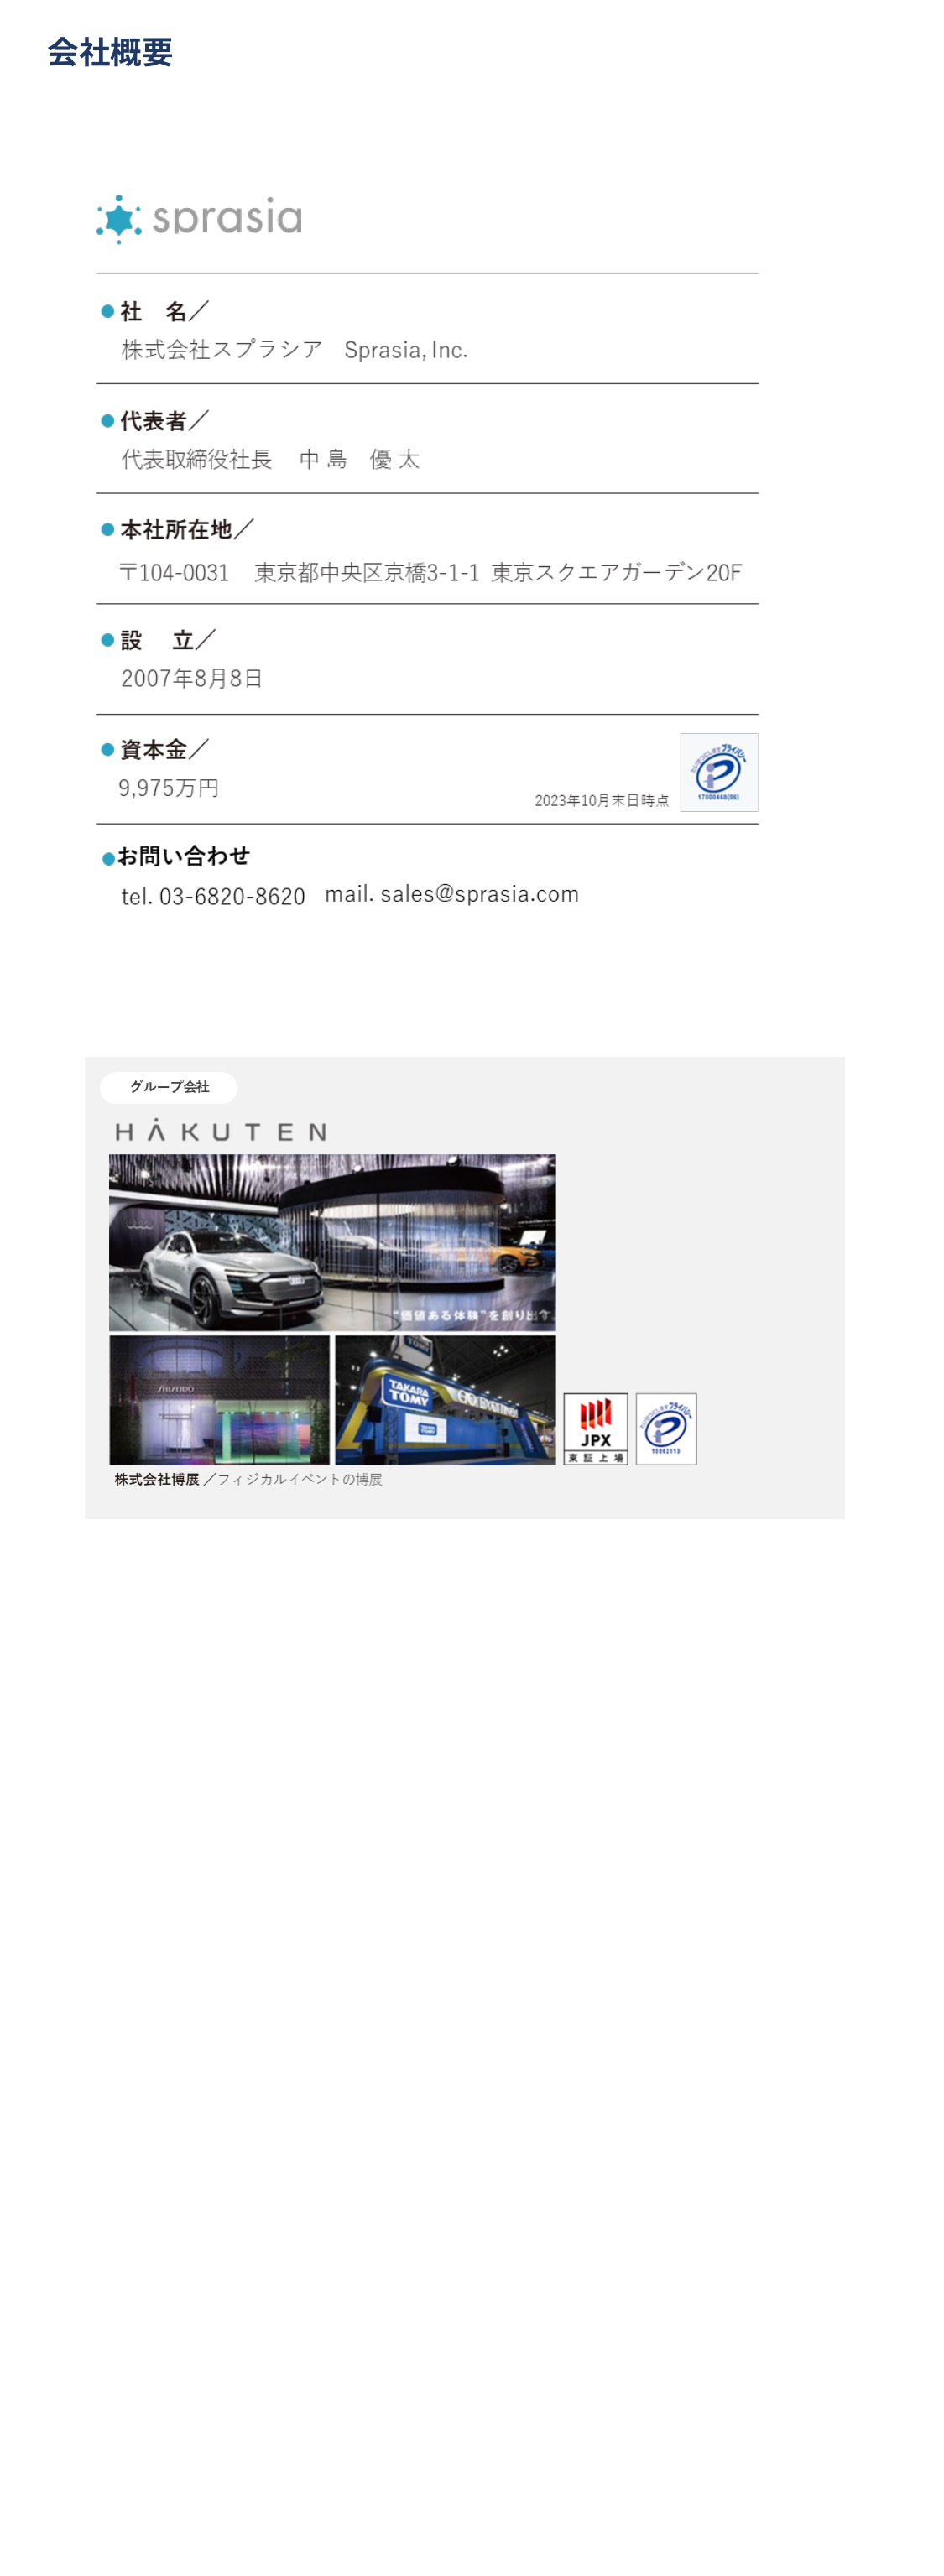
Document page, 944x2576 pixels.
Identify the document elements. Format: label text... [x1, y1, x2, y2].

picture [85, 195, 845, 925]
text_box 会社概要 [34, 26, 895, 77]
picture [85, 1057, 845, 1519]
